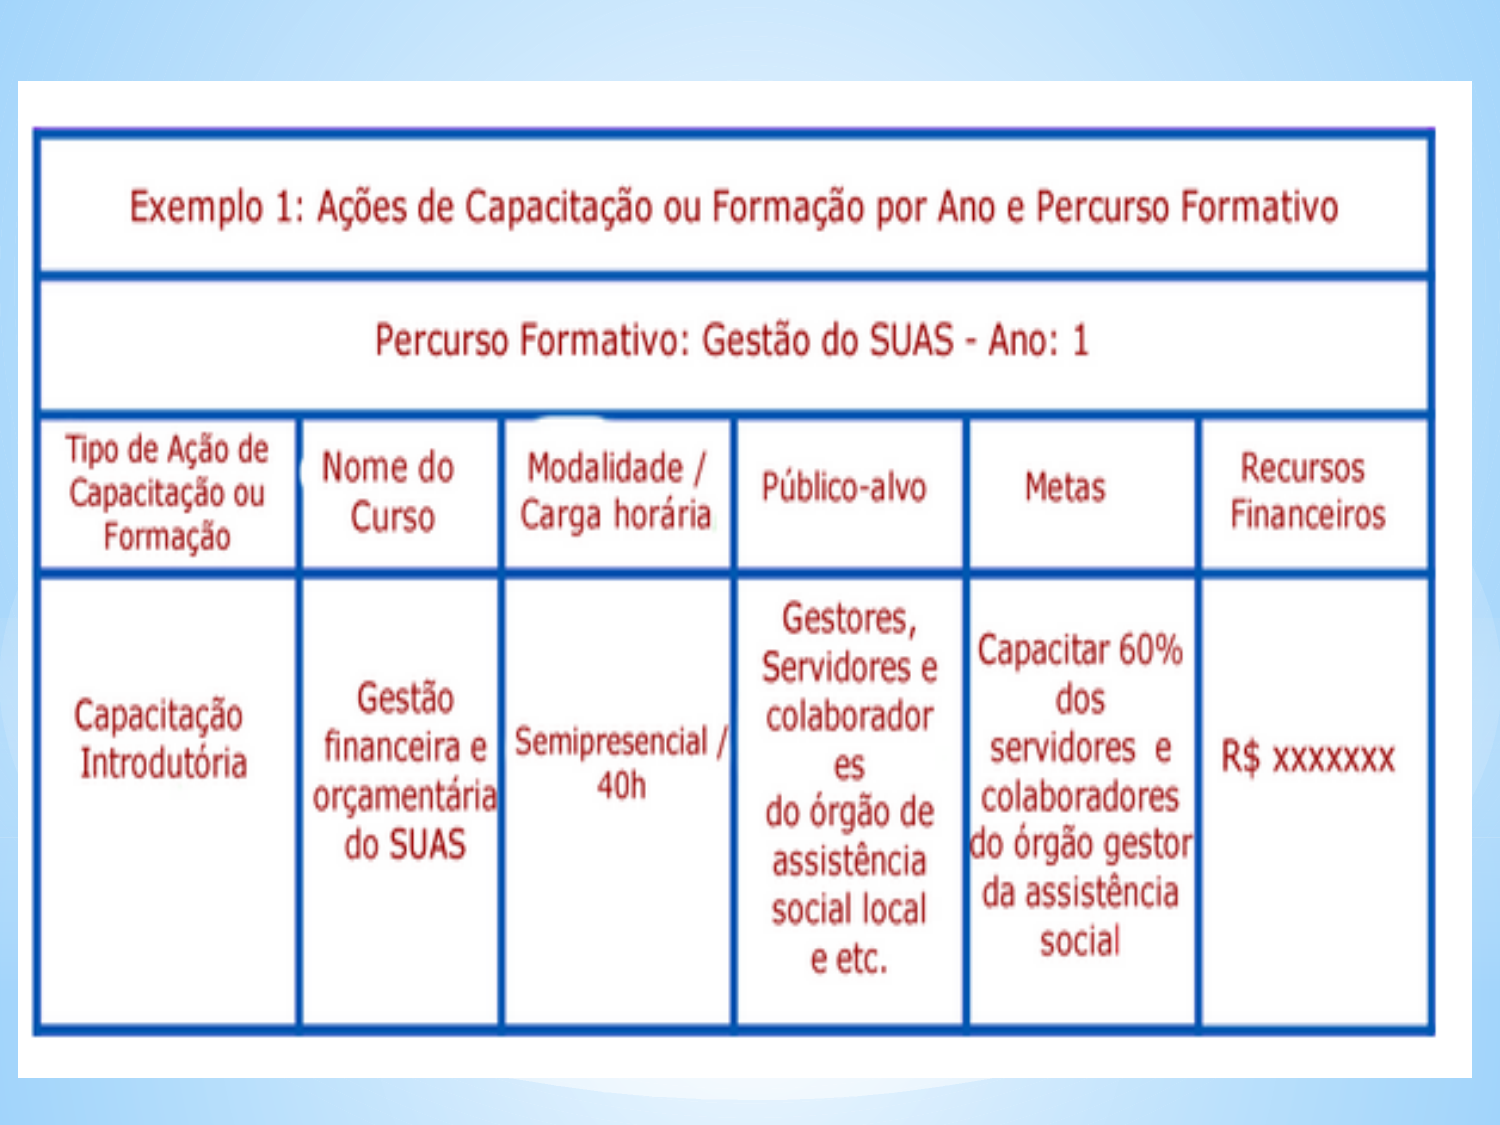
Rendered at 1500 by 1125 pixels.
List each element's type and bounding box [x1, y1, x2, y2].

picture [18, 81, 1472, 1079]
